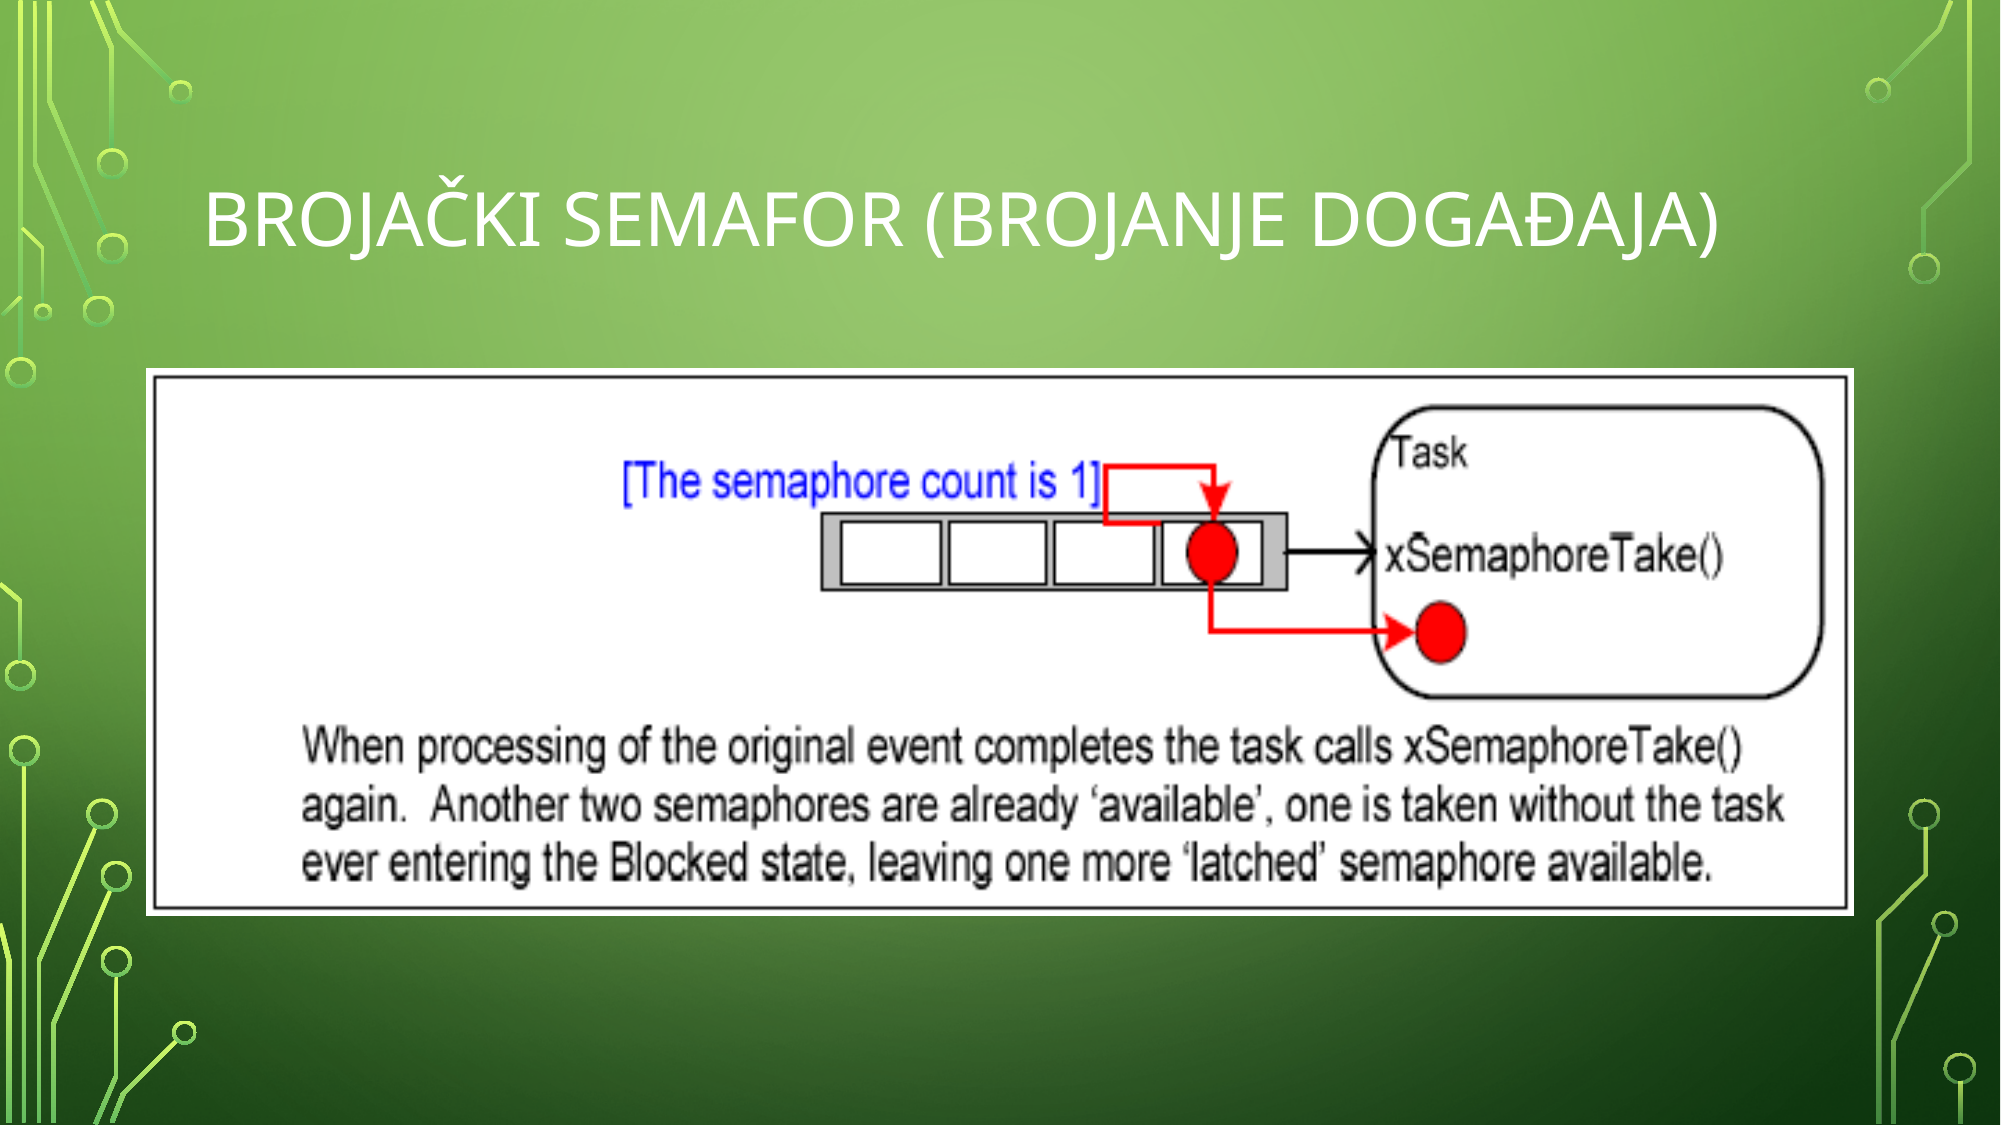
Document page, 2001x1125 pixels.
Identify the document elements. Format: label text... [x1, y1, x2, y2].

picture [145, 368, 1854, 916]
title Brojački semafor (Brojanje događaja) [187, 101, 1813, 344]
